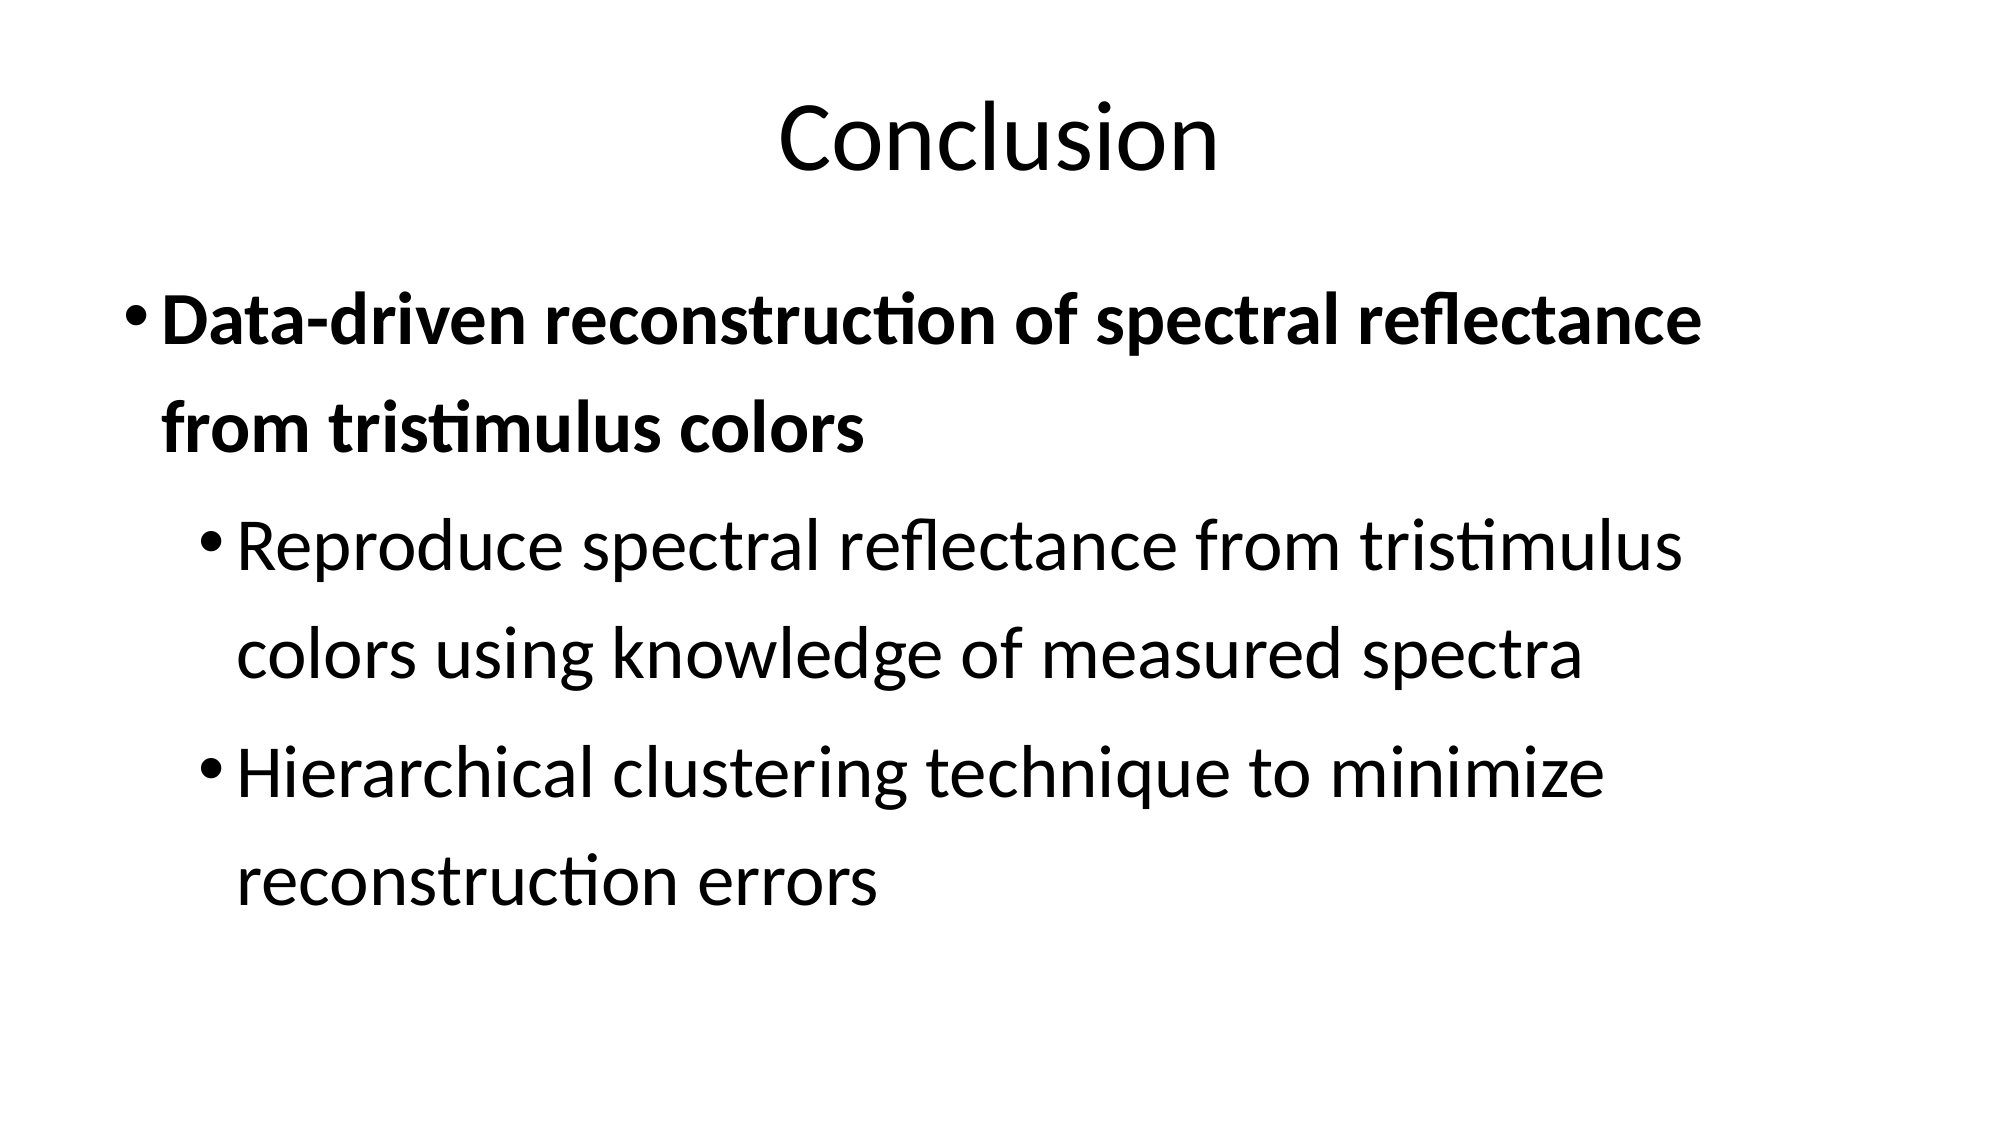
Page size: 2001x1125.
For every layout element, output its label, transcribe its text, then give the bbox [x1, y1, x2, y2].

list Data-driven reconstruction of spectral reflectance from tristimulus colors Reproduce spectral reflectance from tristimulus colors using knowledge of measured spectra Hierarchical clustering technique to minimize reconstruction errors [108, 243, 1834, 973]
title Conclusion [137, 59, 1863, 217]
